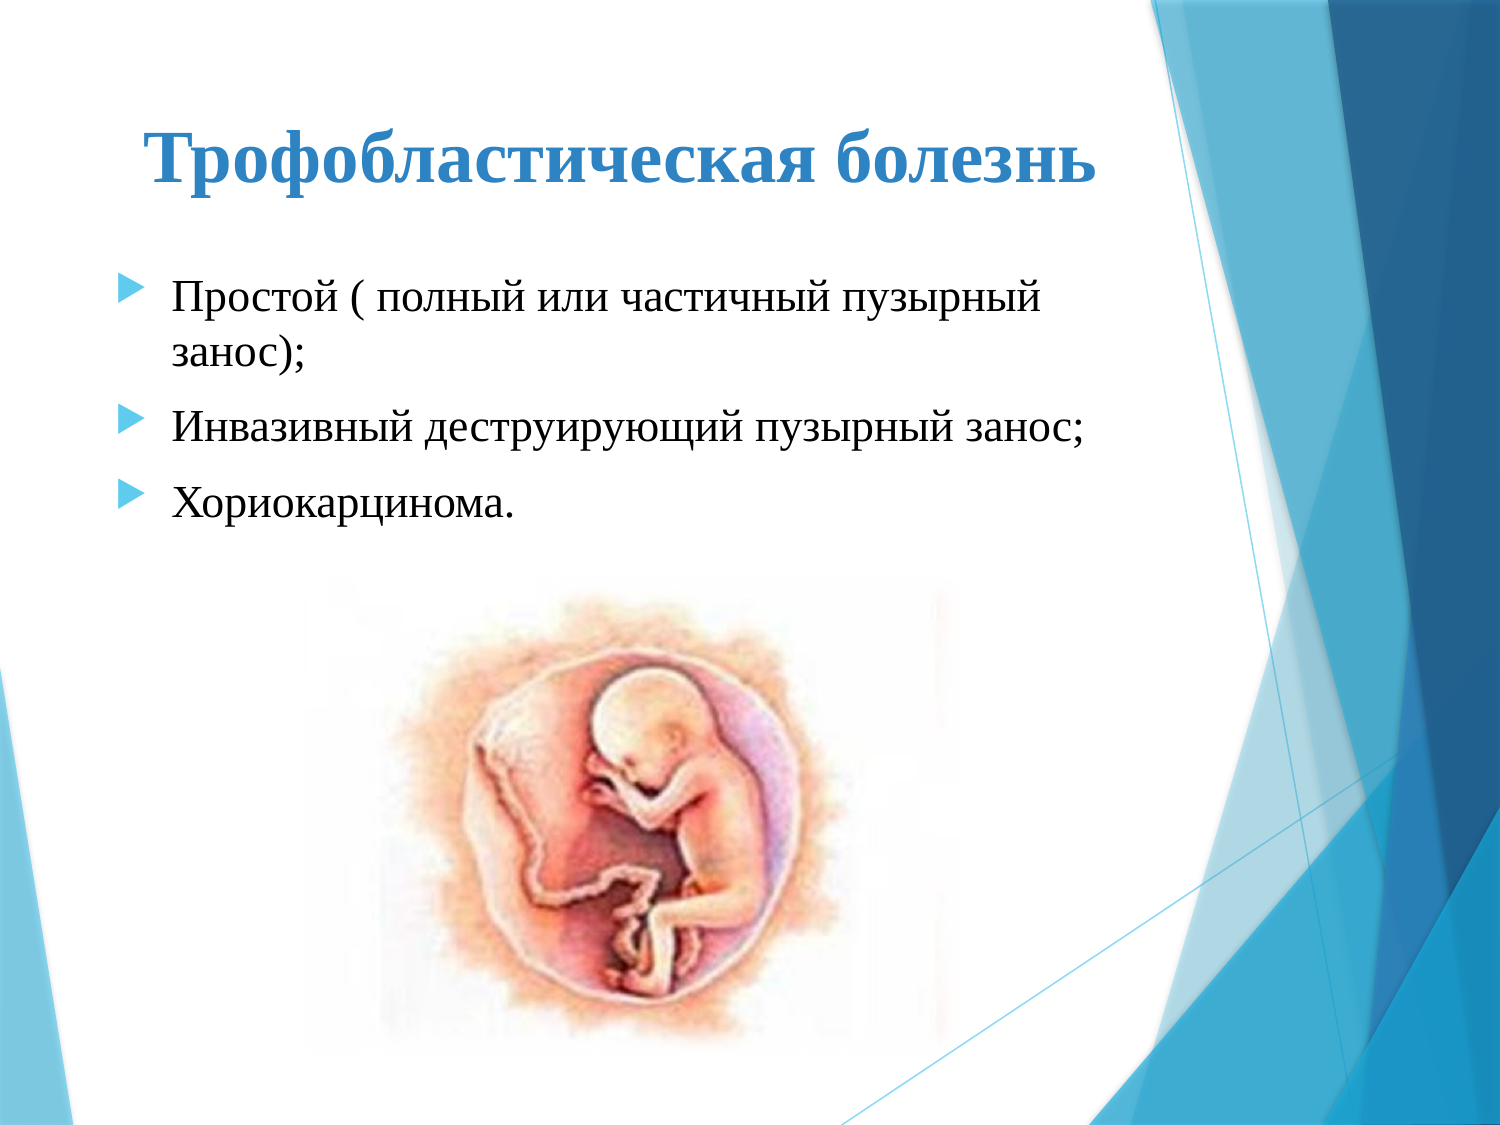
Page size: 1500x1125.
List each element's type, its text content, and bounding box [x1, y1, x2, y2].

title Трофобластическая болезнь [99, 99, 1142, 257]
list Простой ( полный или частичный пузырный занос); Инвазивный деструирующий пузырный занос; Хориокарцинома. [99, 257, 1142, 992]
picture [303, 577, 962, 1056]
